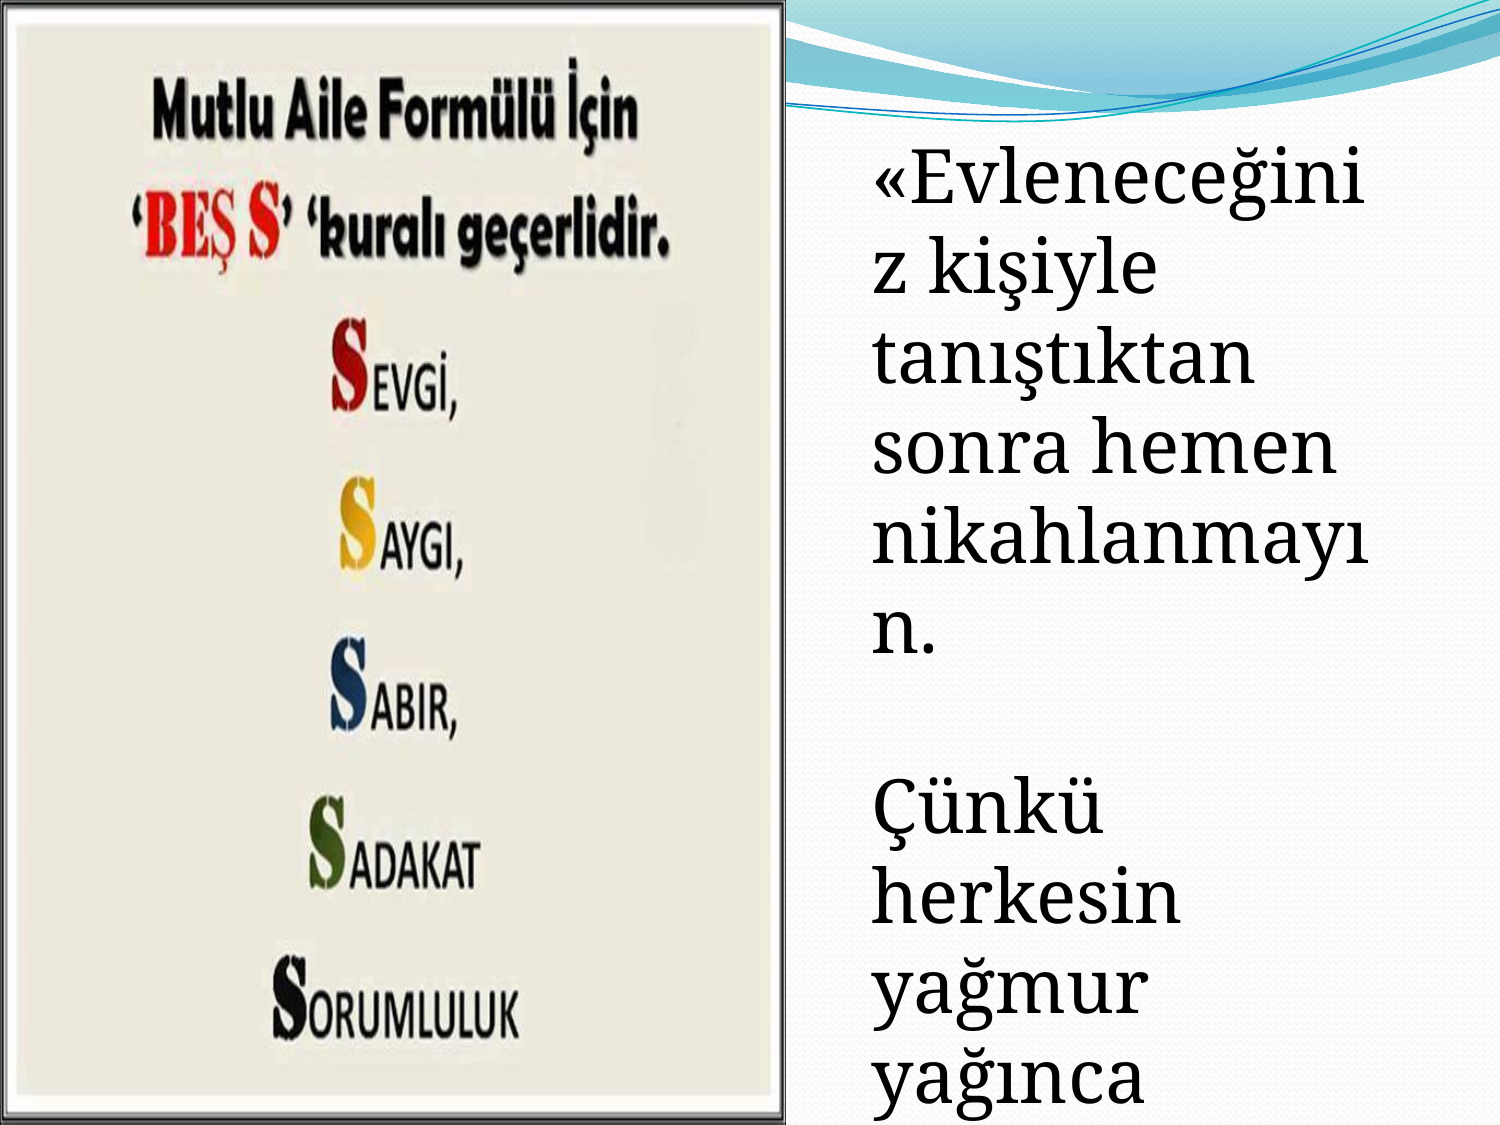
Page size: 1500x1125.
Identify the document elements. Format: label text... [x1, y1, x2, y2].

text_box «Evleneceğiniz kişiyle tanıştıktan sonra hemen nikahlanmayın. Çünkü herkesin yağmur yağınca dökülecek boyaları vardır.» [856, 30, 1412, 1125]
picture [0, 0, 786, 1125]
